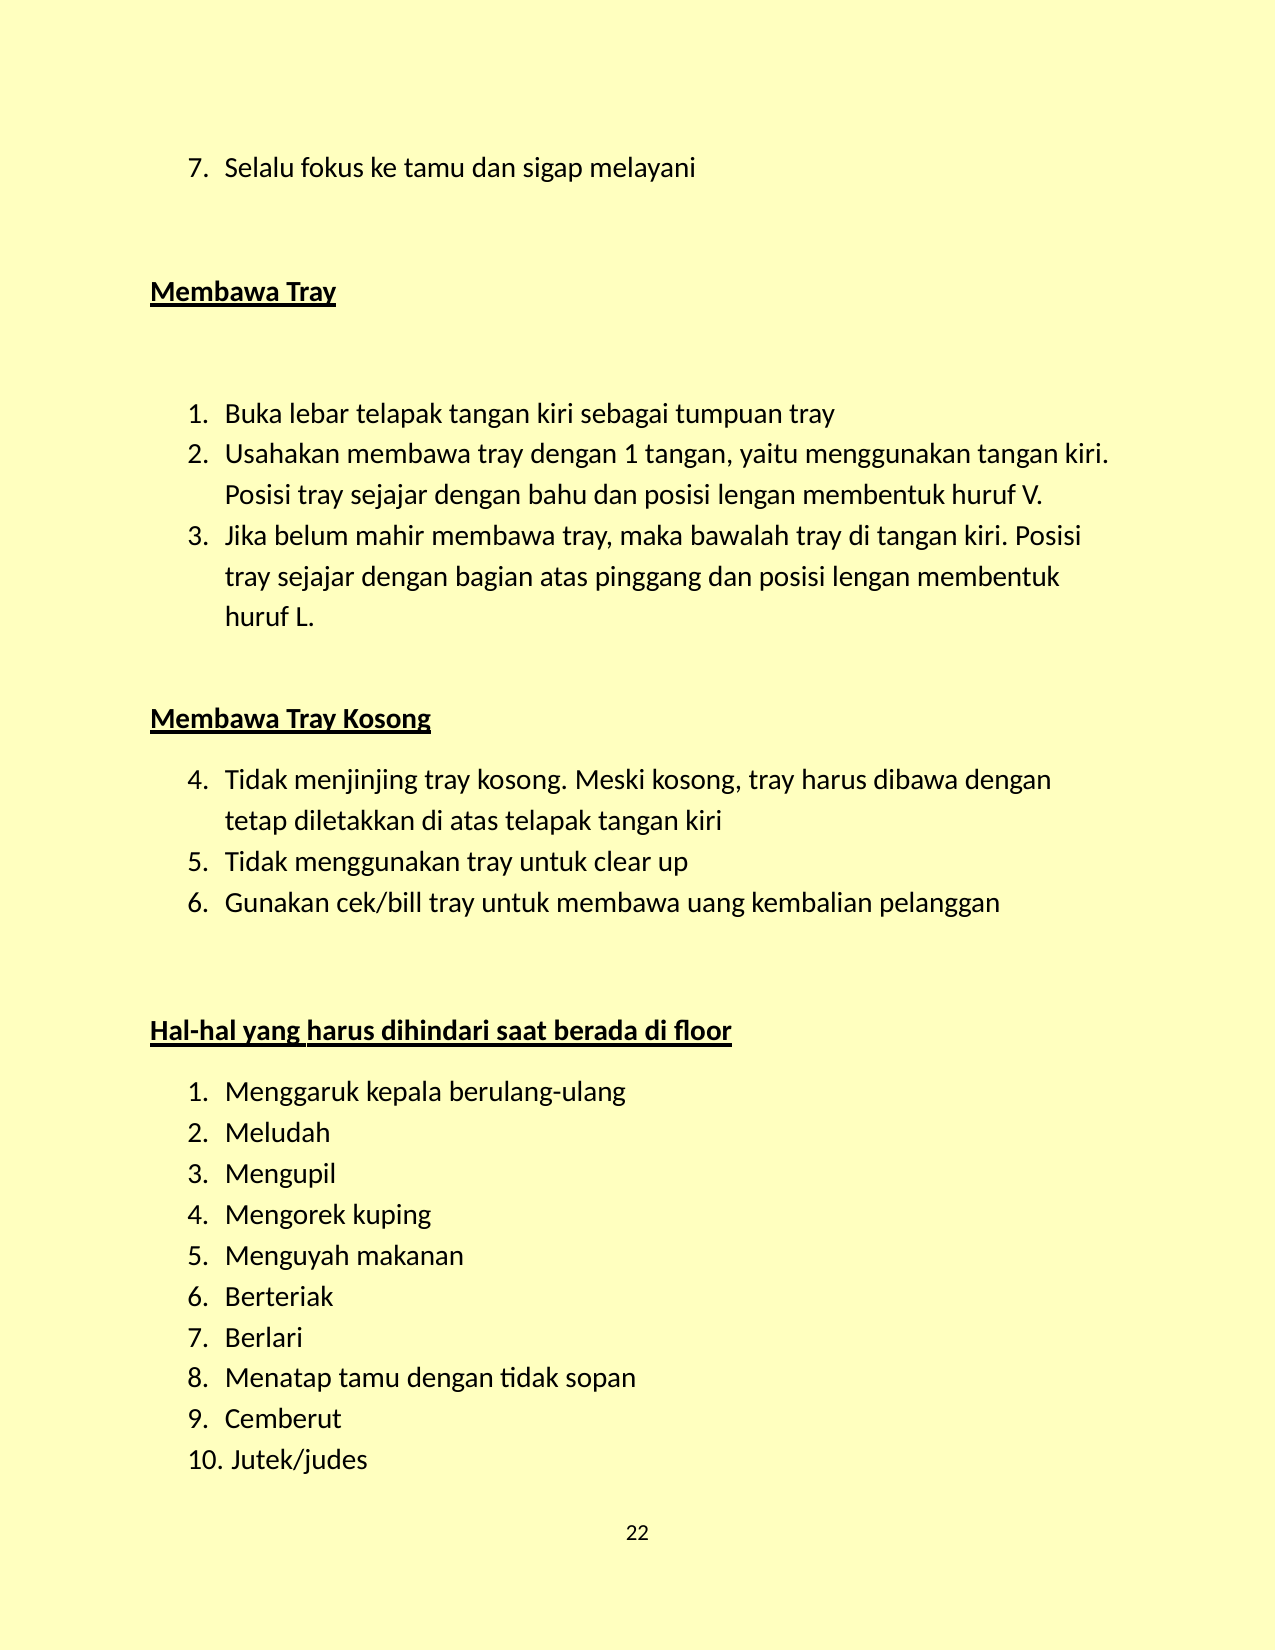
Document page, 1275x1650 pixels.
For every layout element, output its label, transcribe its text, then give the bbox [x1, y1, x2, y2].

text_box Membawa Tray Buka lebar telapak tangan kiri sebagai tumpuan tray Usahakan membawa tray dengan 1 tangan, yaitu menggunakan tangan kiri. Posisi tray sejajar dengan bahu dan posisi lengan membentuk huruf V. Jika belum mahir membawa tray, maka bawalah tray di tangan kiri. Posisi tray sejajar dengan bagian atas pinggang dan posisi lengan membentuk huruf L. Membawa Tray Kosong Tidak menjinjing tray kosong. Meski kosong, tray harus dibawa dengan tetap diletakkan di atas telapak tangan kiri Tidak menggunakan tray untuk clear up Gunakan cek/bill tray untuk membawa uang kembalian pelanggan [147, 270, 1120, 919]
text_box Hal-hal yang harus dihindari saat berada di floor Menggaruk kepala berulang-ulang Meludah Mengupil Mengorek kuping Menguyah makanan Berteriak Berlari Menatap tamu dengan tidak sopan Cemberut Jutek/judes [147, 1009, 736, 1476]
slide_number 22 [619, 1521, 656, 1650]
text_box 7. Selalu fokus ke tamu dan sigap melayani [185, 146, 706, 184]
